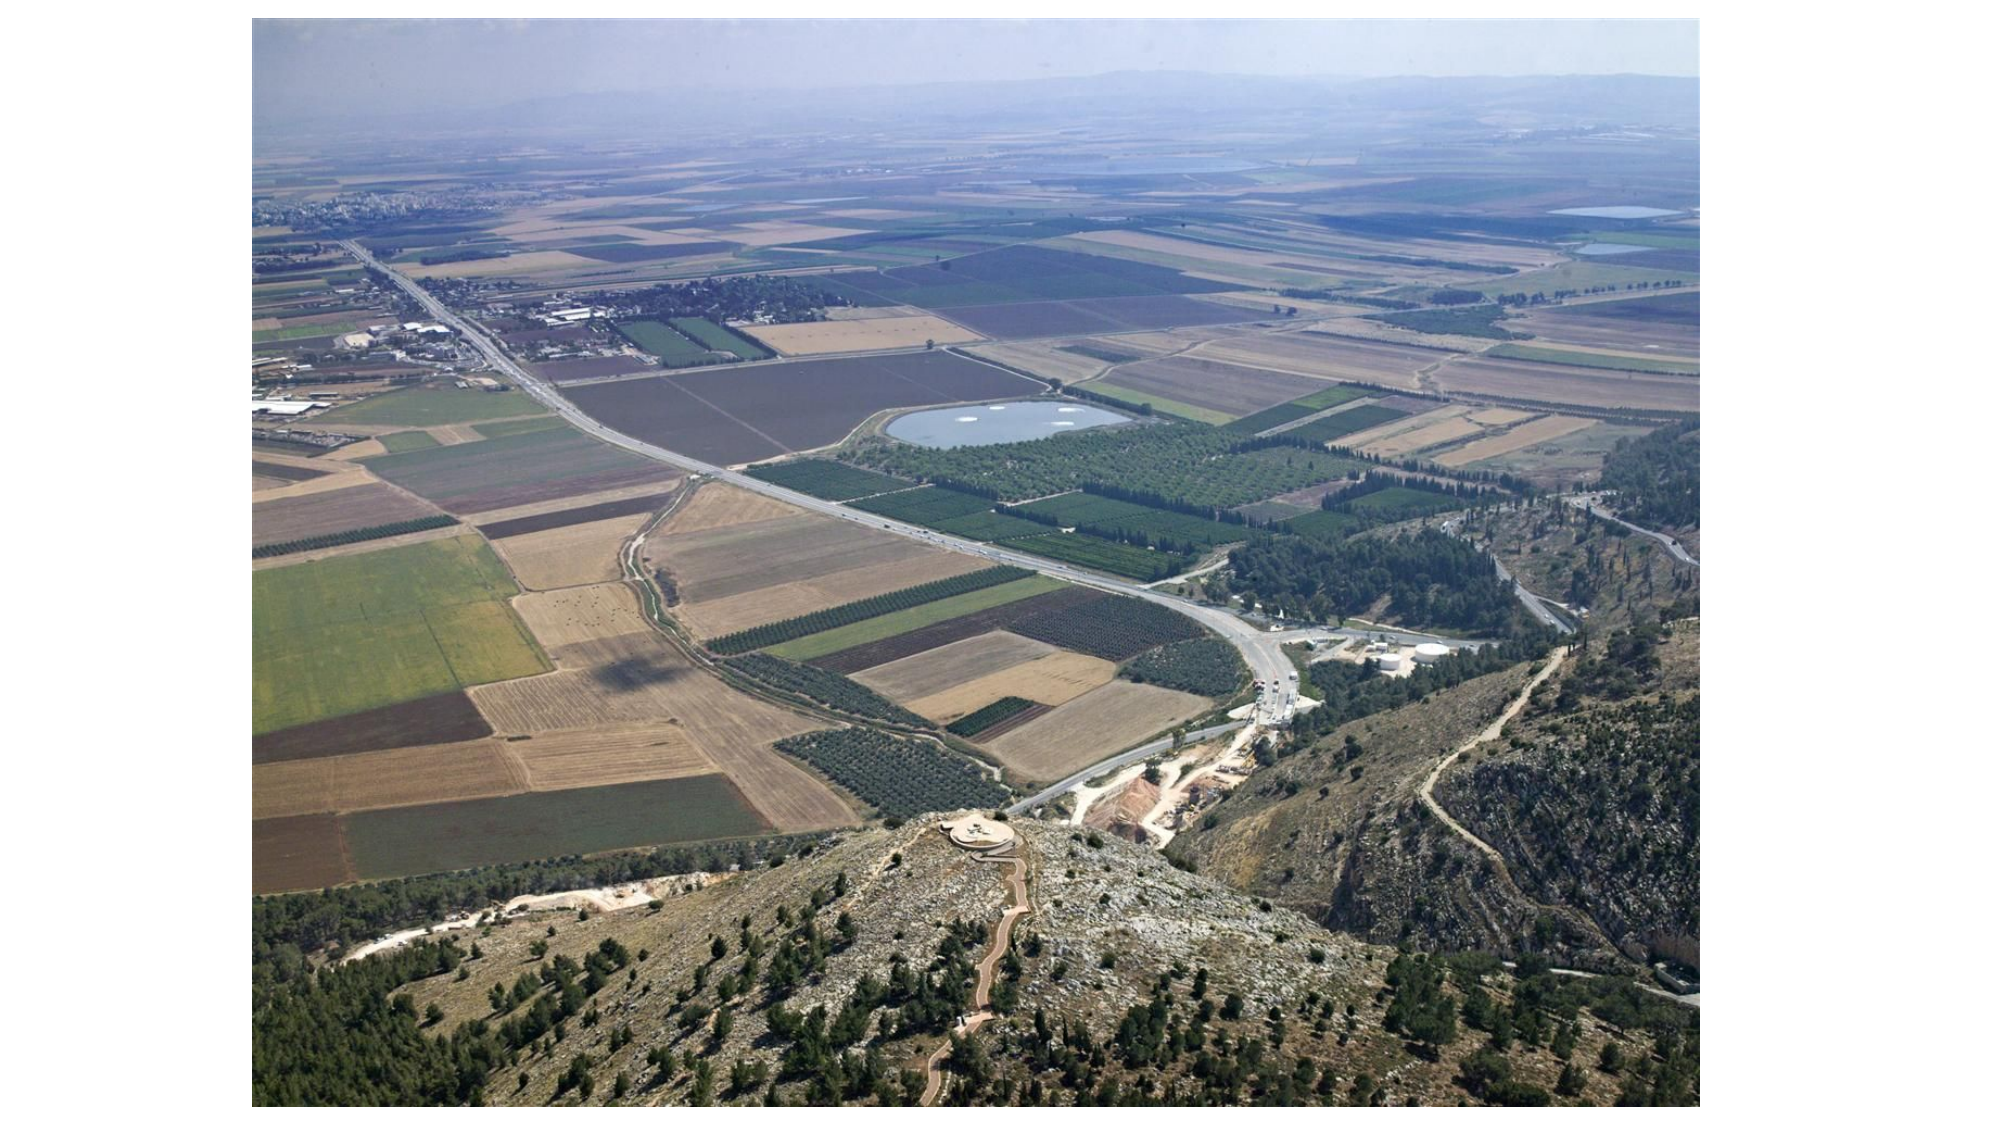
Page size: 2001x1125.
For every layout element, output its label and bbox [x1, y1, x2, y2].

list [252, 18, 1700, 1107]
